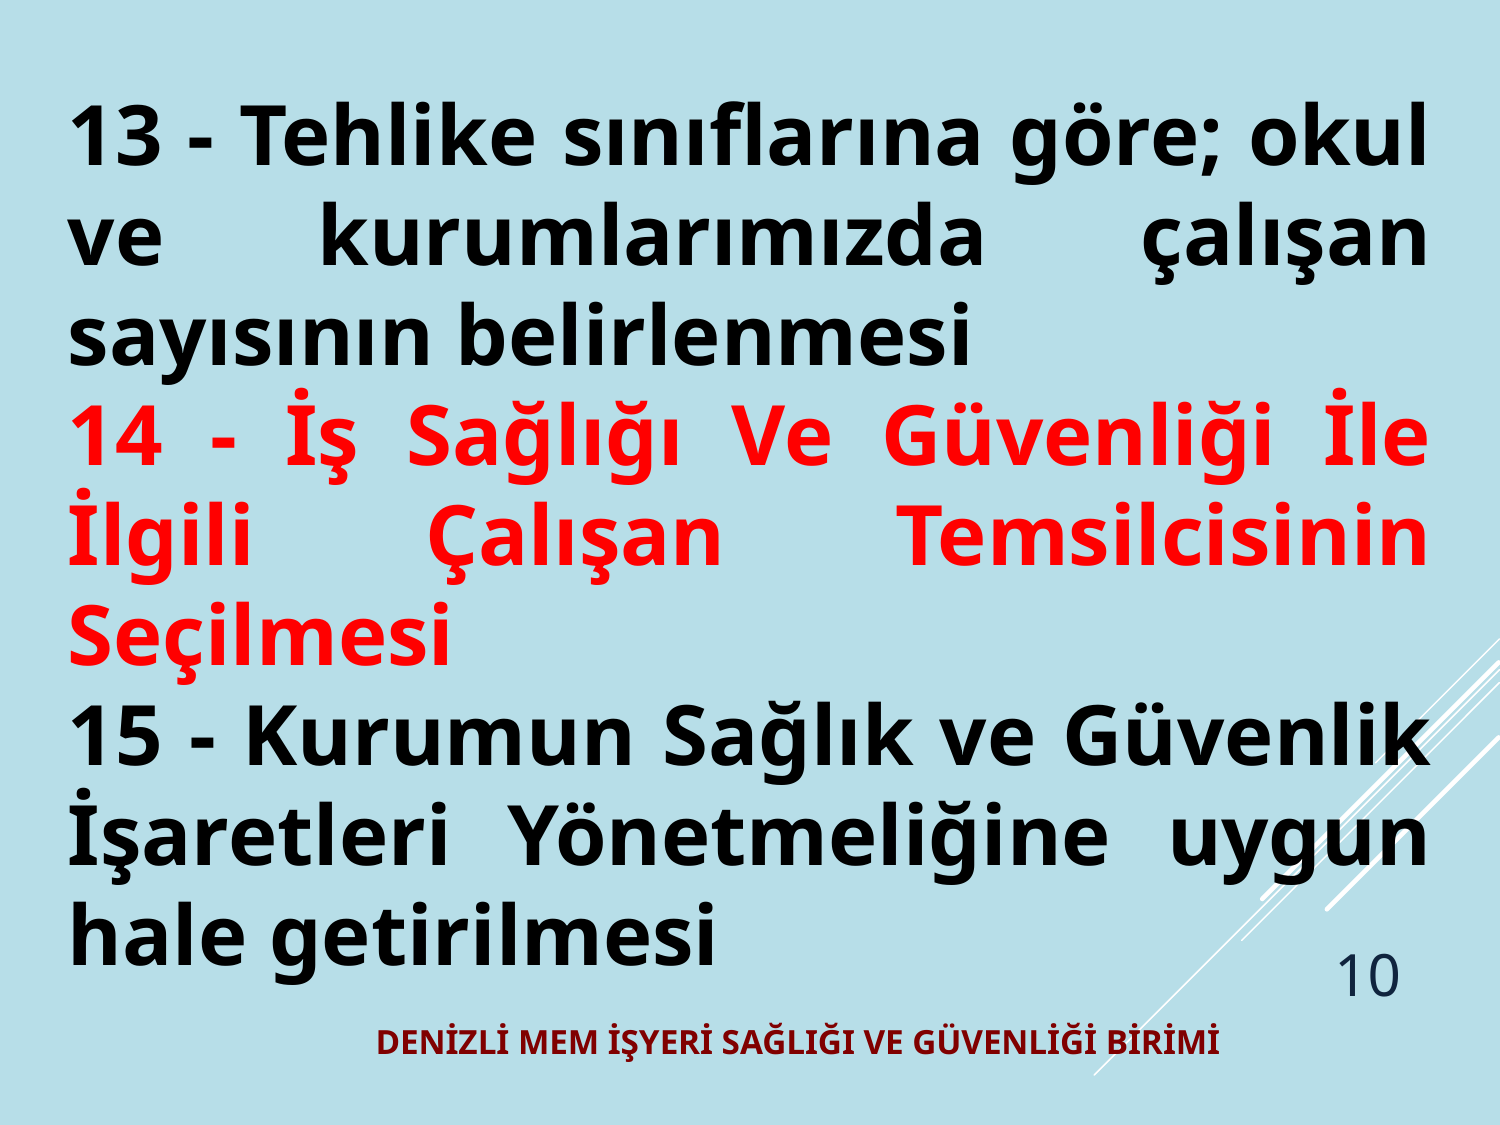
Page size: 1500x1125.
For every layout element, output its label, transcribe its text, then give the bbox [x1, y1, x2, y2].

text_box 13 - Tehlike sınıflarına göre; okul ve kurumlarımızda çalışan sayısının belirlenmesi 14 - İş Sağlığı Ve Güvenliği İle İlgili Çalışan Temsilcisinin Seçilmesi 15 - Kurumun Sağlık ve Güvenlik İşaretleri Yönetmeliğine uygun hale getirilmesi [53, 0, 1447, 990]
footer DENİZLİ MEM İŞYERİ SAĞLIĞI VE GÜVENLİĞİ BİRİMİ [321, 1013, 1276, 1074]
slide_number 10 [1275, 915, 1416, 1025]
